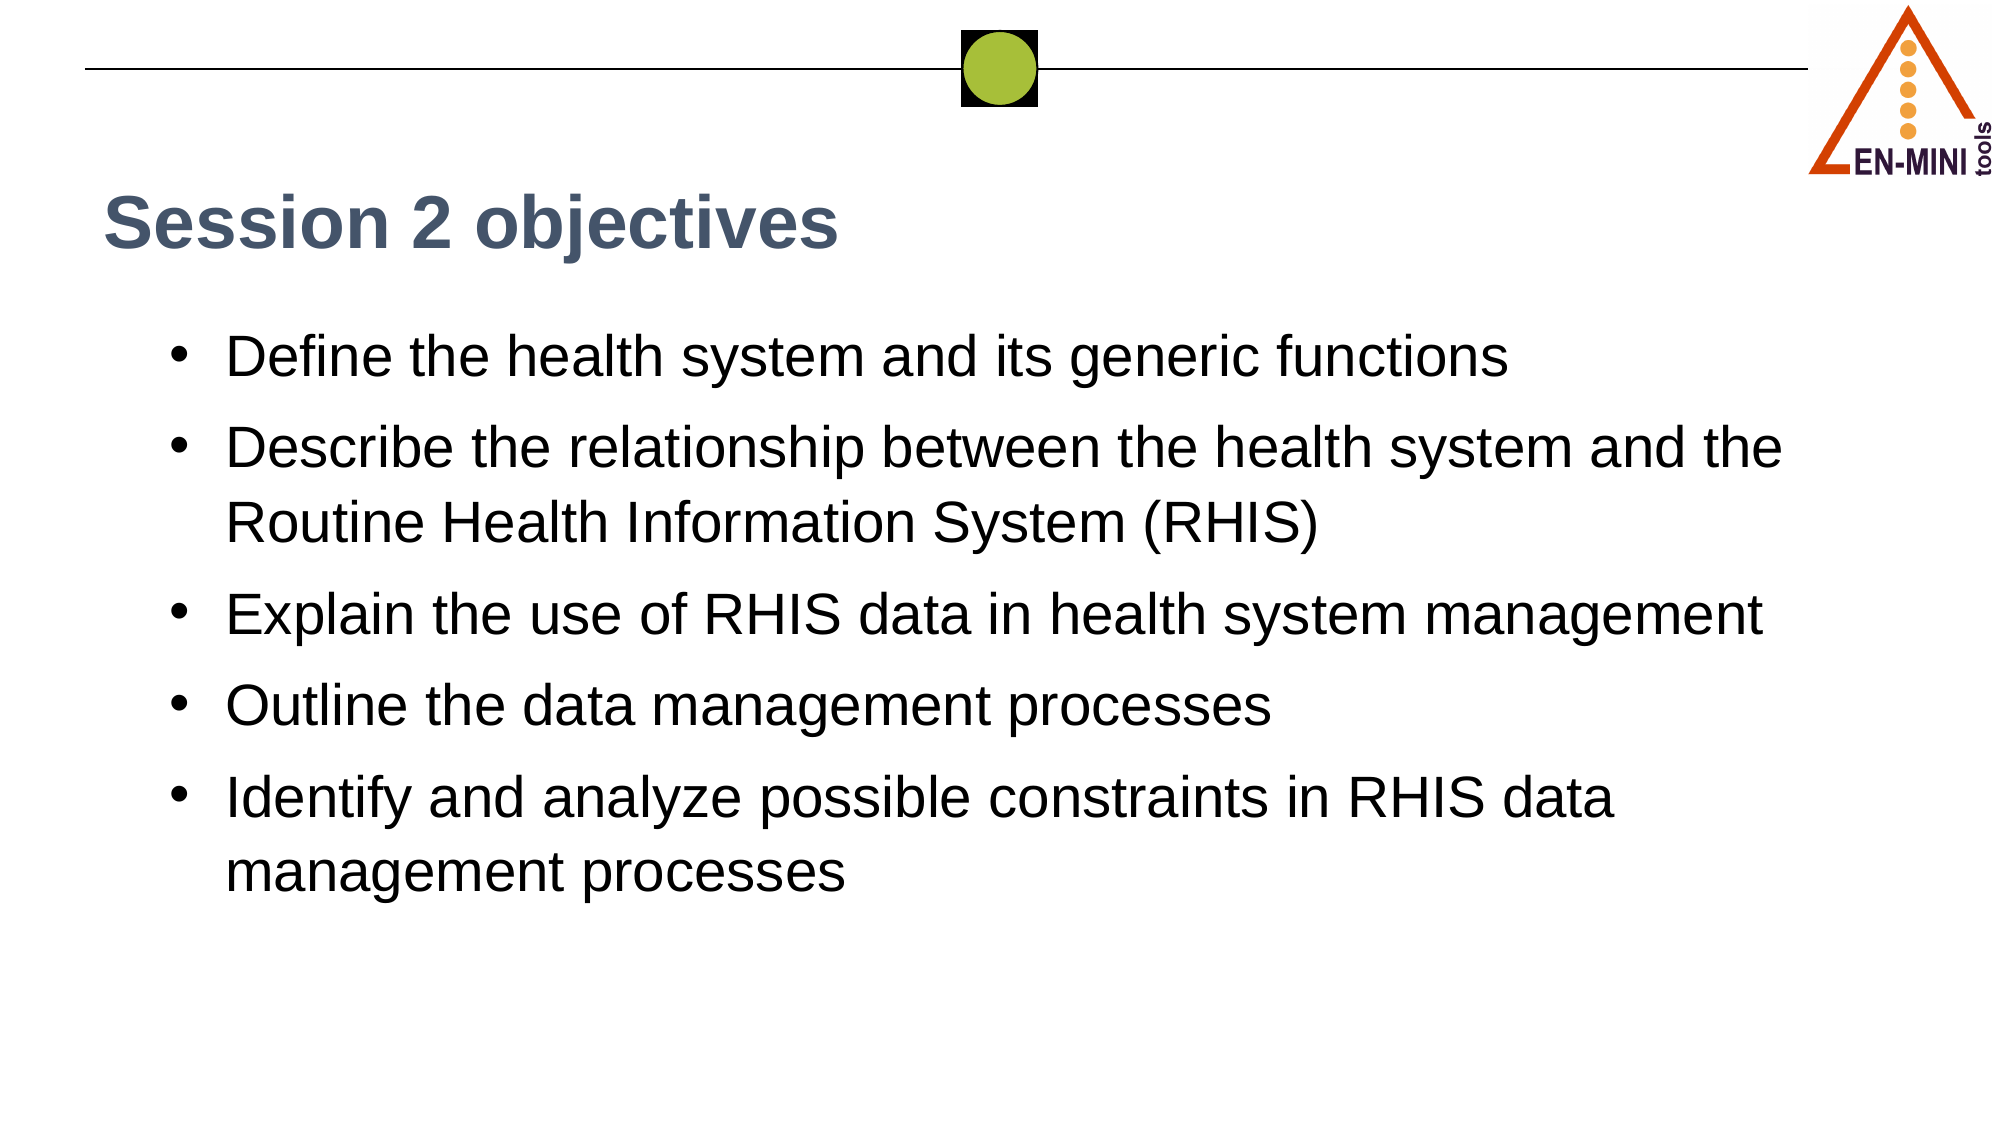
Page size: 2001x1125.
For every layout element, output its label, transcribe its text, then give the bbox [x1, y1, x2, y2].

list Session 2 objectives [88, 176, 1583, 314]
text_box Define the health system and its generic functions Describe the relationship between the health system and the Routine Health Information System (RHIS) Explain the use of RHIS data in health system management Outline the data management processes Identify and analyze possible constraints in RHIS data management processes 2 [169, 313, 1831, 988]
picture [1807, 4, 1992, 177]
